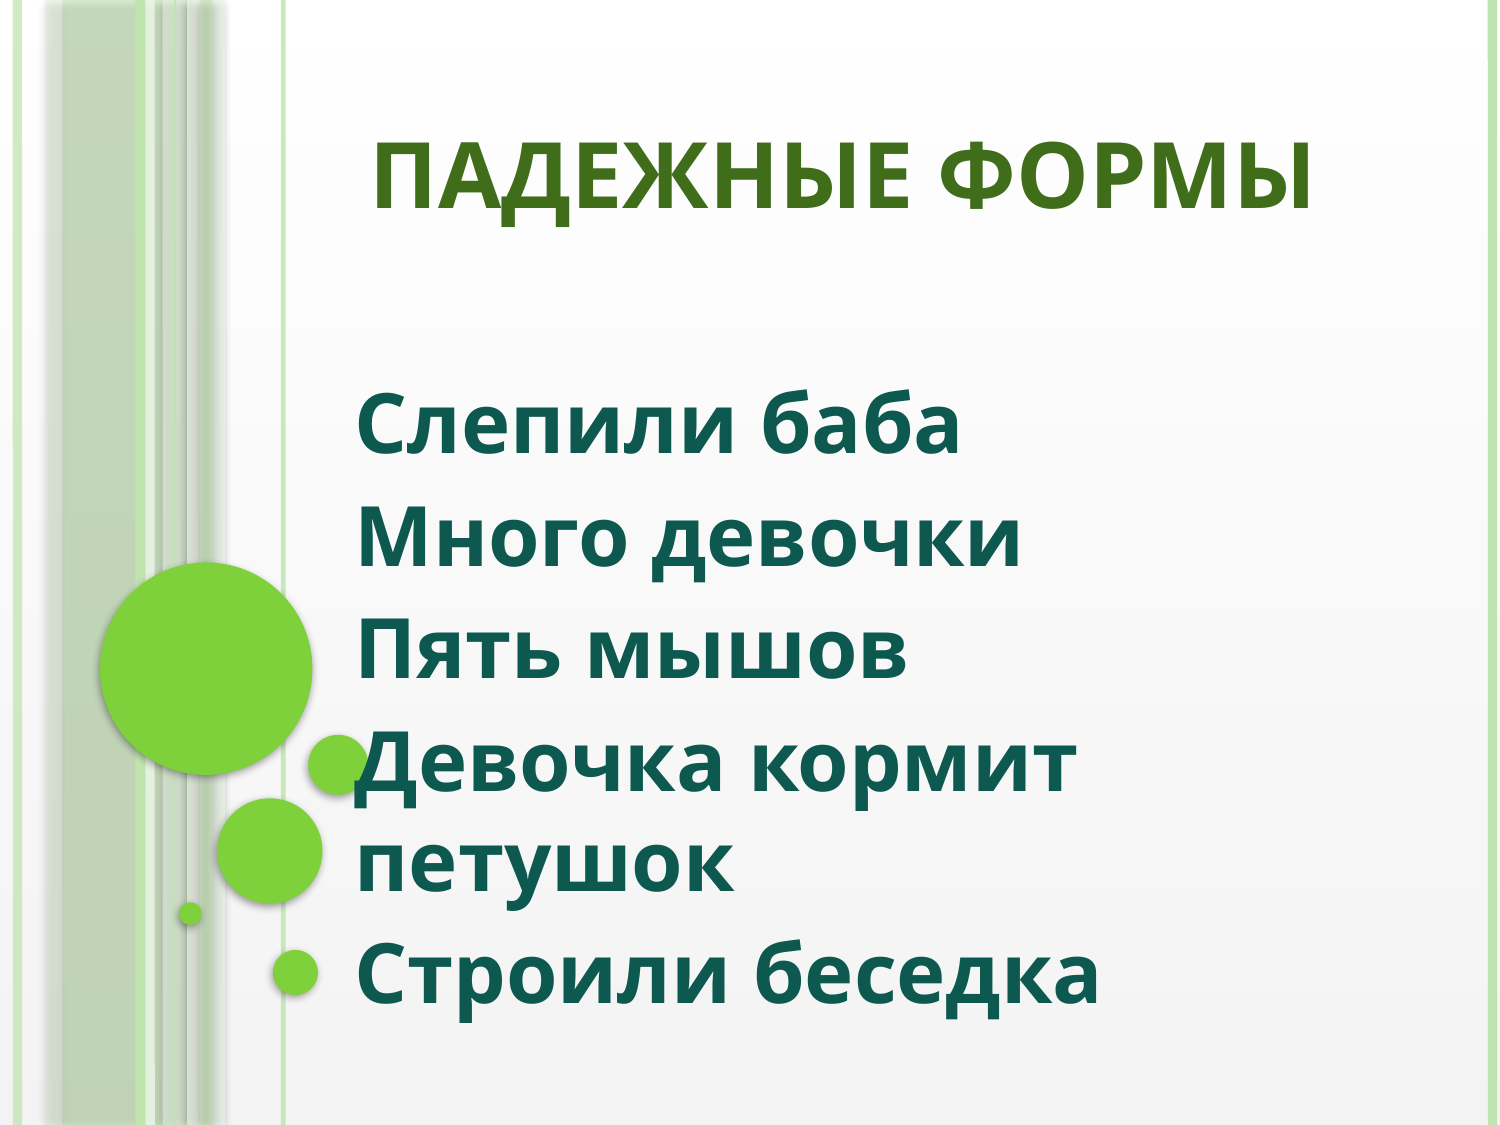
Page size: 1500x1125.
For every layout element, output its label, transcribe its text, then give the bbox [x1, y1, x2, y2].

list Слепили баба Много девочки Пять мышов Девочка кормит петушок Строили беседка [339, 363, 1454, 1047]
title Падежные формы [246, 46, 1442, 235]
